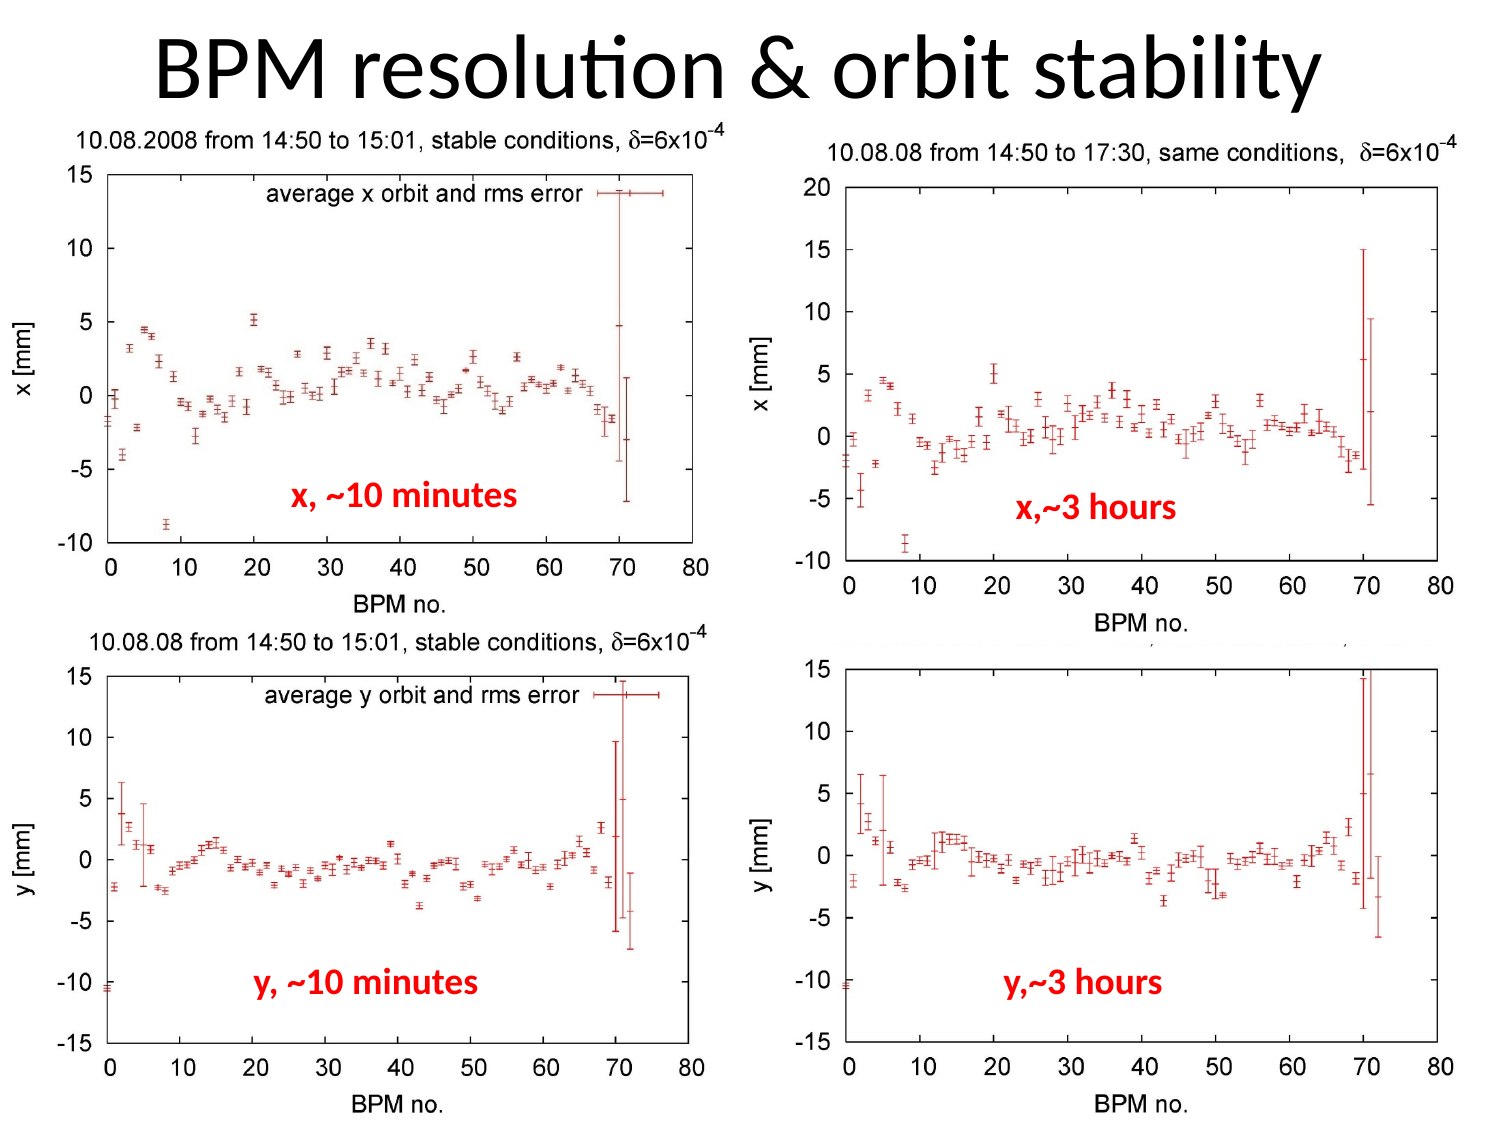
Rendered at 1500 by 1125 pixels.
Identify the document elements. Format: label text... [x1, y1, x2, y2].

picture [0, 112, 1500, 1125]
text_box BPM resolution & orbit stability [74, 0, 1425, 123]
